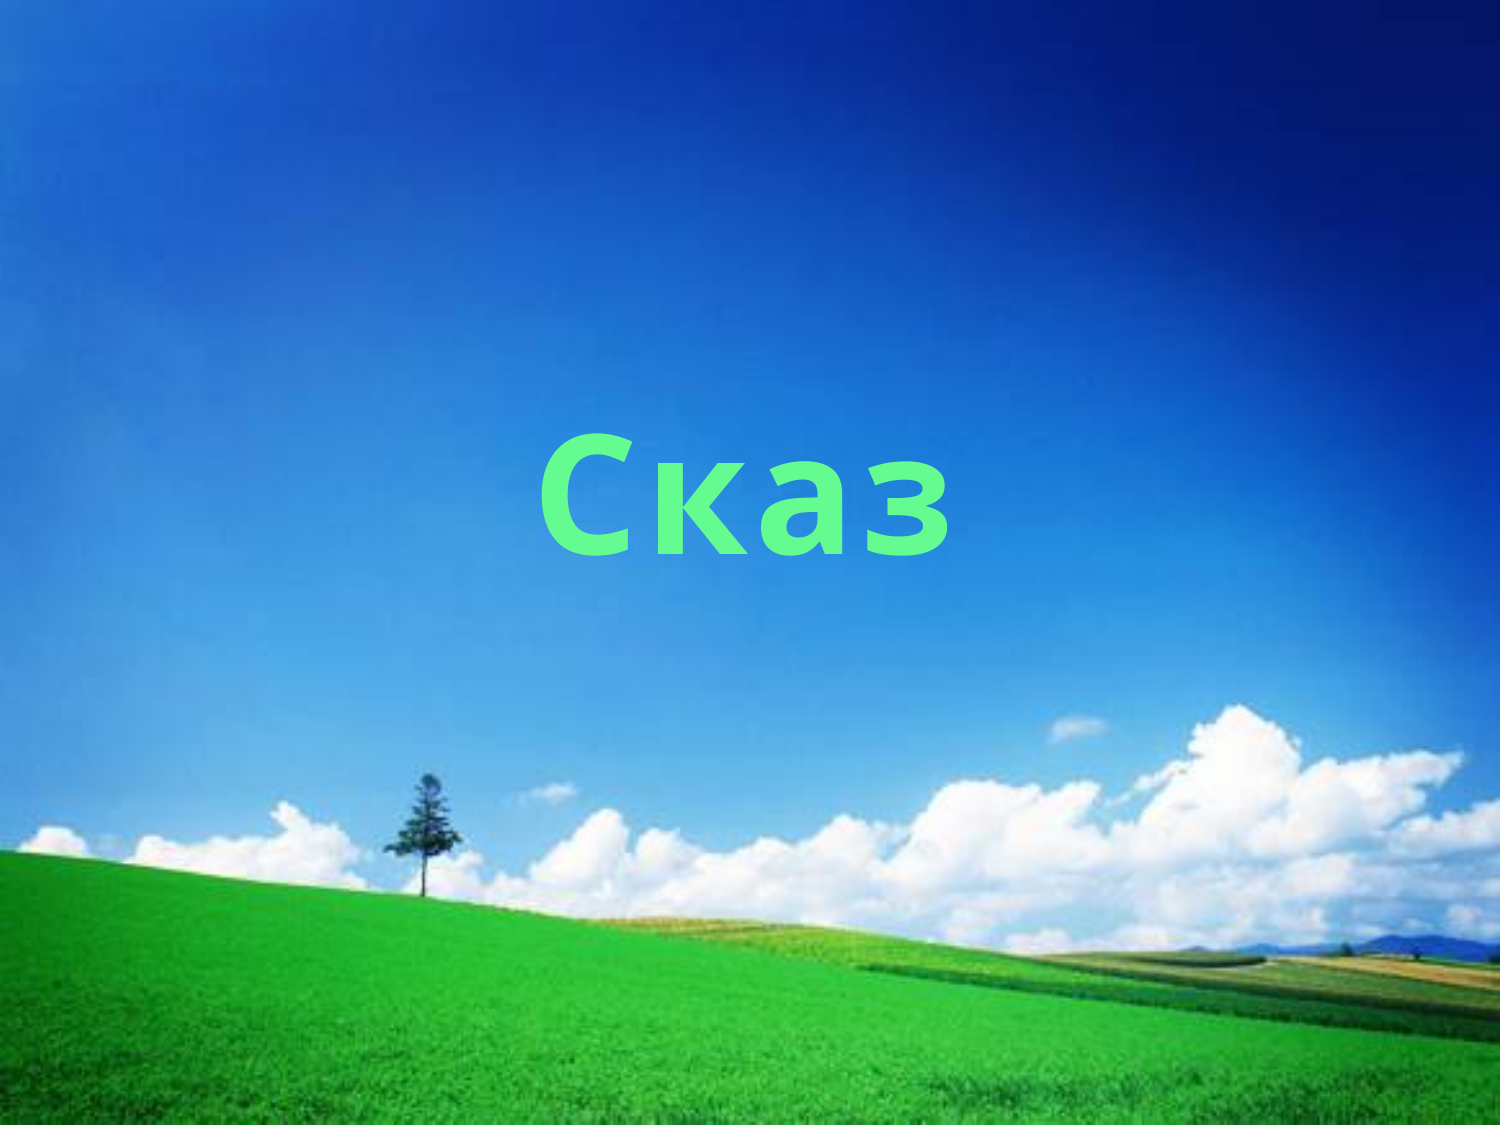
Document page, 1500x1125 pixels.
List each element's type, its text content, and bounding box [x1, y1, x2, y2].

title Сказ [87, 412, 1401, 563]
picture [0, 0, 1500, 1125]
